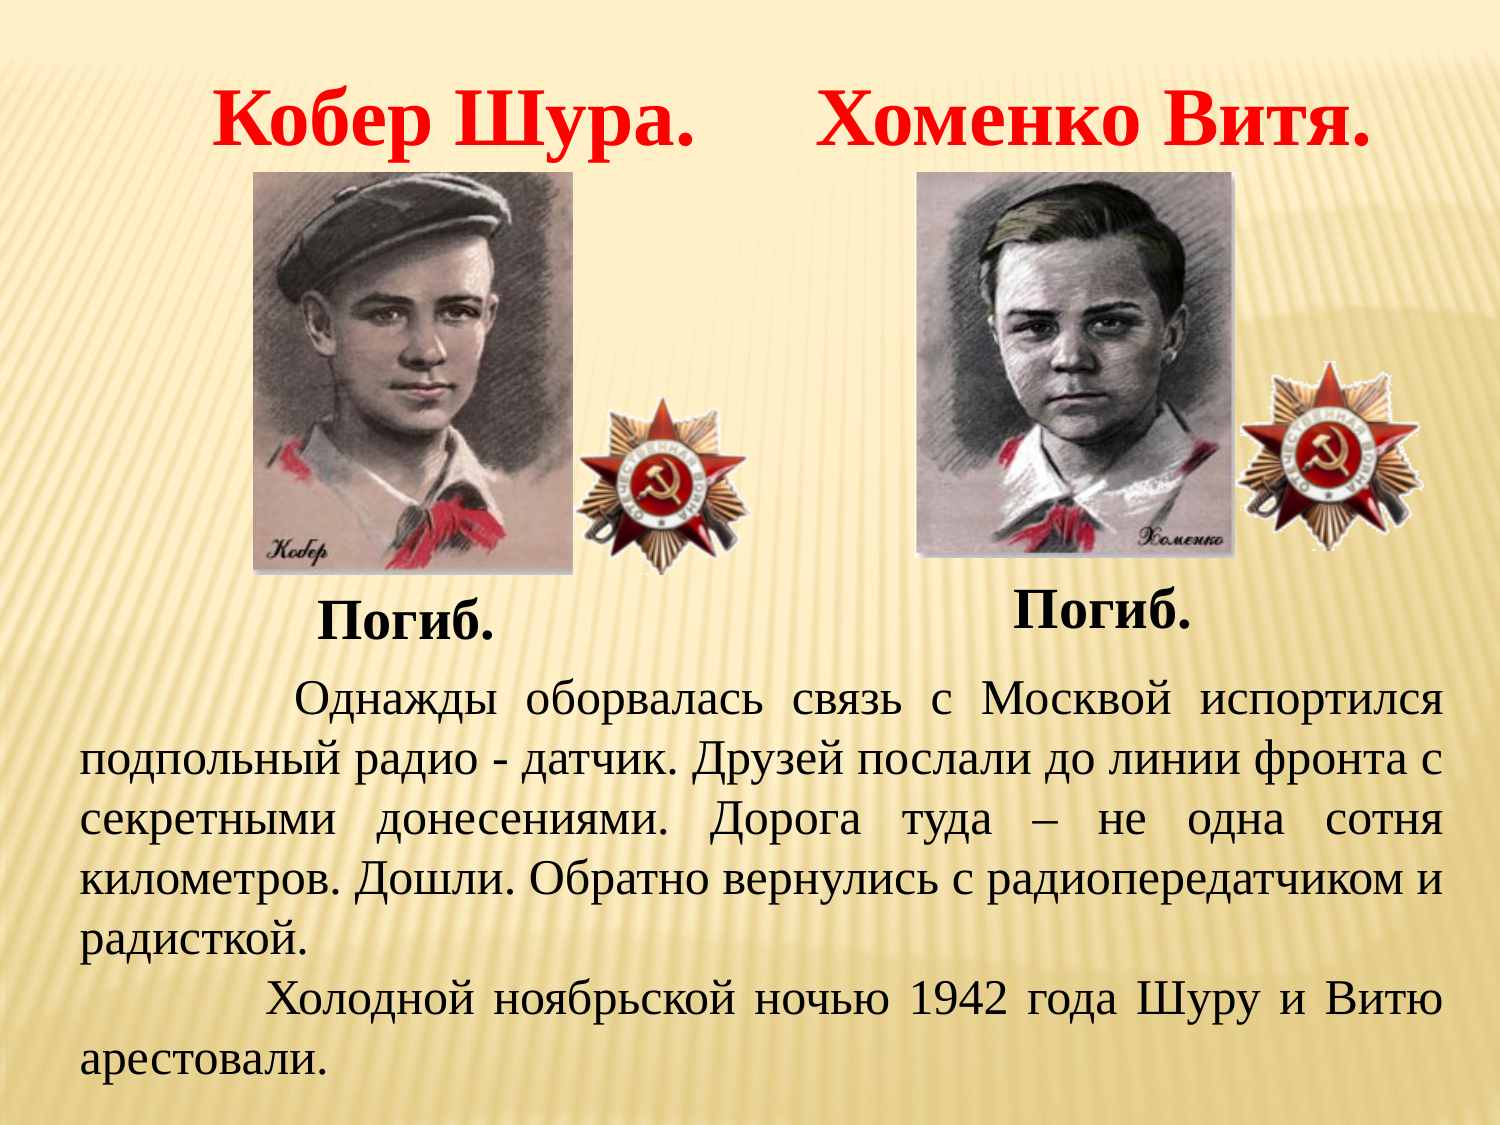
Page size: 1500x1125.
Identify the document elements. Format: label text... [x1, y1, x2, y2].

text_box Хоменко Витя. [800, 54, 1388, 170]
picture [253, 172, 574, 575]
picture [1236, 361, 1424, 552]
text_box Кобер Шура. [197, 54, 712, 170]
text_box Погиб. [302, 592, 511, 659]
picture [915, 172, 1235, 559]
text_box Однажды оборвалась связь с Москвой испортился подпольный радио - датчик. Друзей послали до линии фронта с секретными донесениями. Дорога туда – не одна сотня километров. Дошли. Обратно вернулись с радиопередатчиком и радисткой. Холодной ноябрьской ночью 1942 года Шуру и Витю арестовали. [64, 656, 1459, 1092]
picture [575, 396, 751, 575]
text_box Погиб. [999, 575, 1208, 648]
